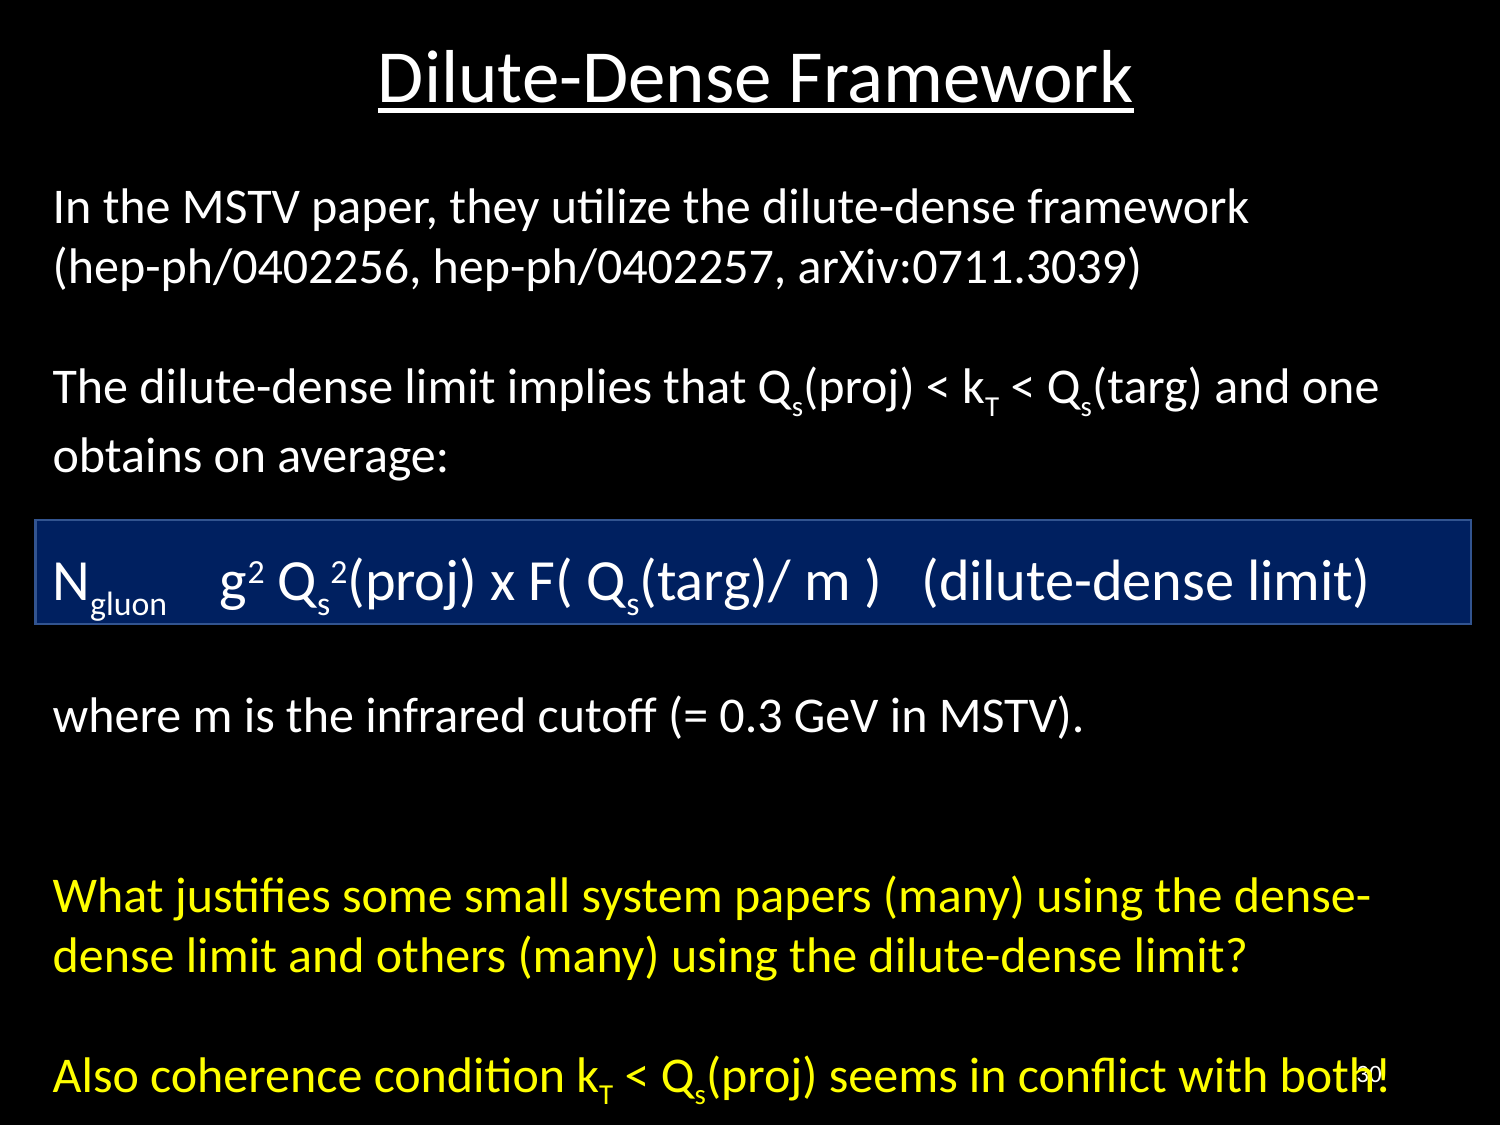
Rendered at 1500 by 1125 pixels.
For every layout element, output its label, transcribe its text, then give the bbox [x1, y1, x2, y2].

slide_number 30 [1059, 1042, 1397, 1103]
text_box Dilute-Dense Framework [363, 20, 1149, 126]
text_box [34, 519, 1472, 625]
